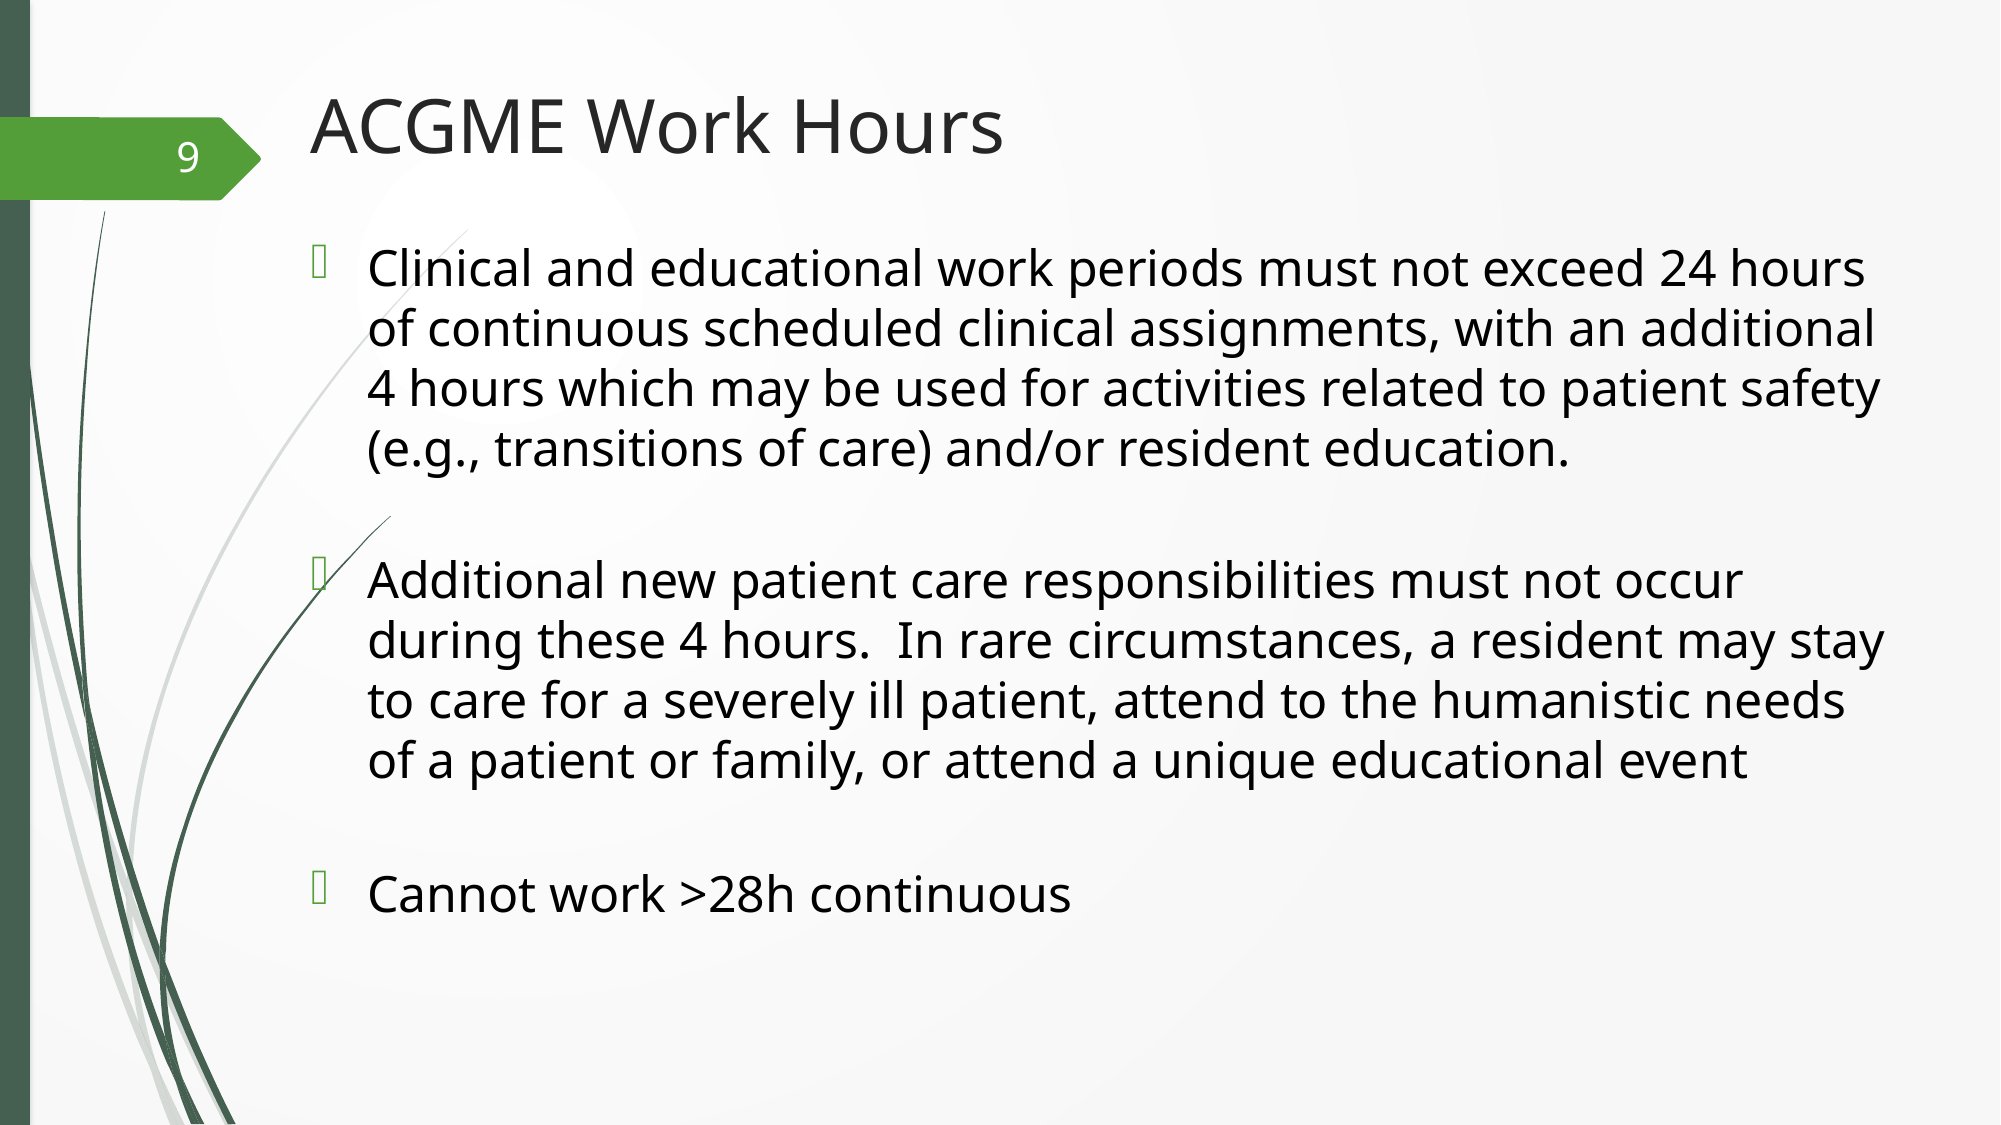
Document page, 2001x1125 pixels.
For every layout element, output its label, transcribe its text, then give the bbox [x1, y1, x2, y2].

list Clinical and educational work periods must not exceed 24 hours of continuous scheduled clinical assignments, with an additional 4 hours which may be used for activities related to patient safety (e.g., transitions of care) and/or resident education. Additional new patient care responsibilities must not occur during these 4 hours. In rare circumstances, a resident may stay to care for a severely ill patient, attend to the humanistic needs of a patient or family, or attend a unique educational event Cannot work >28h continuous [295, 229, 1916, 1015]
slide_number 9 [87, 129, 216, 190]
title ACGME Work Hours [295, 70, 1758, 229]
